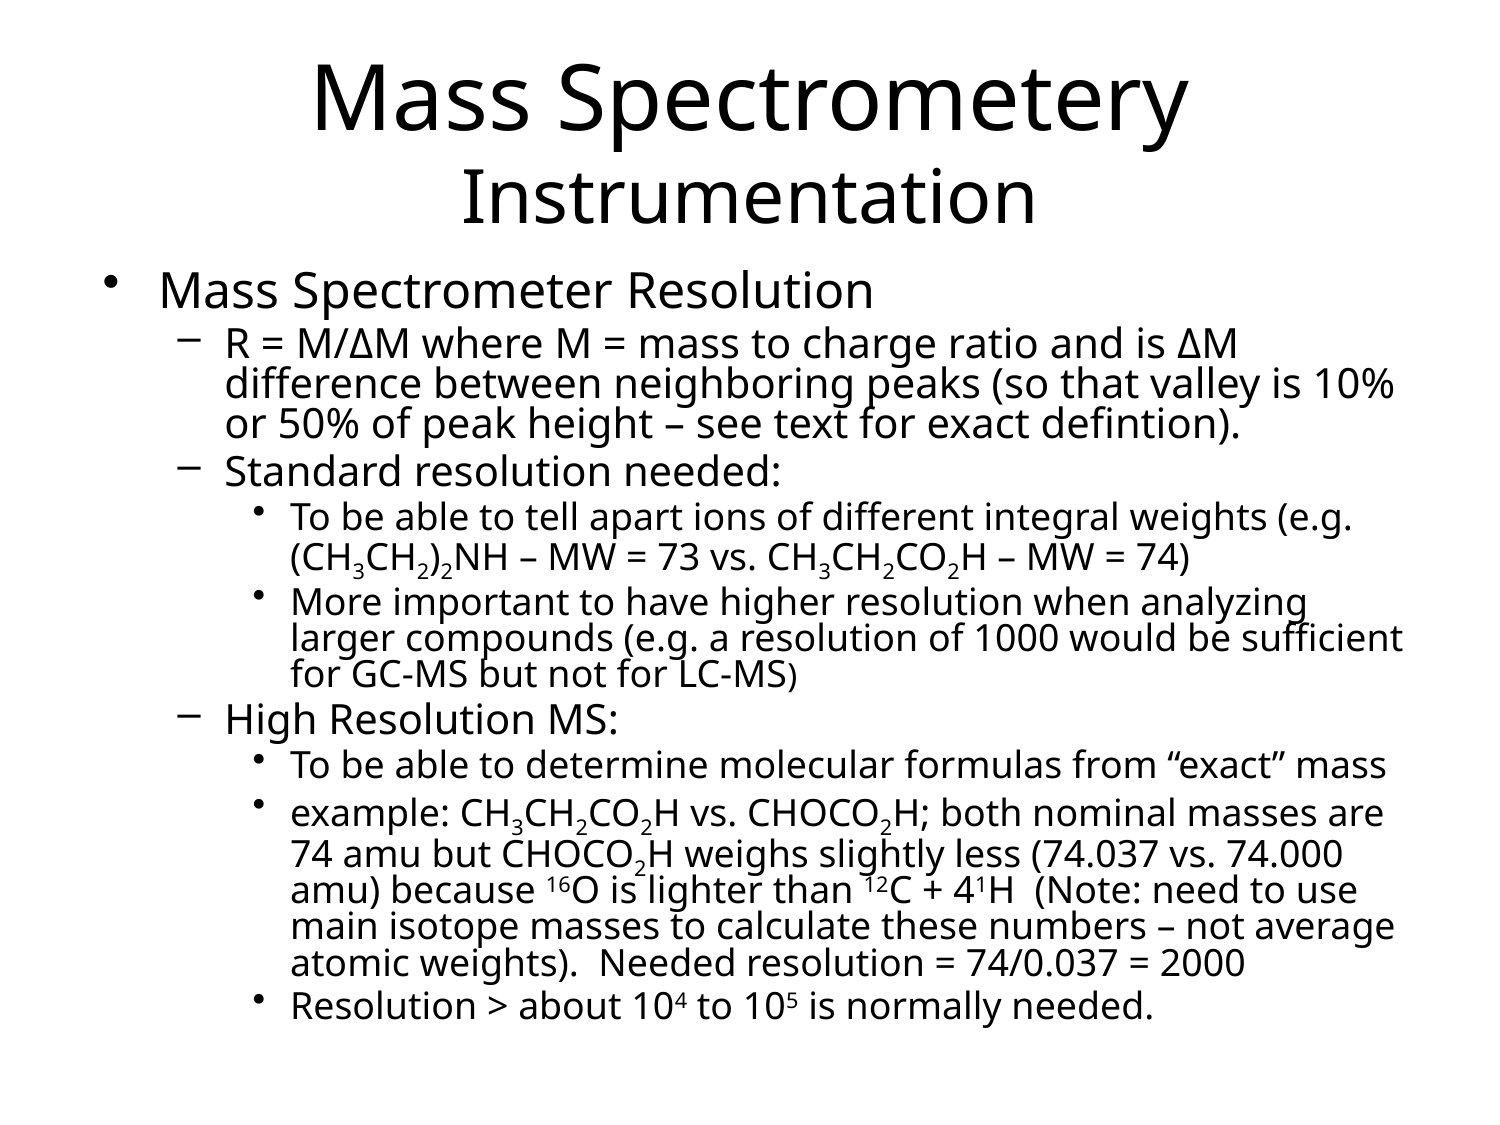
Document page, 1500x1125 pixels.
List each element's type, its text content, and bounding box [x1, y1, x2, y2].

list Mass Spectrometer Resolution R = M/ΔM where M = mass to charge ratio and is ΔM difference between neighboring peaks (so that valley is 10% or 50% of peak height – see text for exact defintion). Standard resolution needed: To be able to tell apart ions of different integral weights (e.g. (CH3CH2)2NH – MW = 73 vs. CH3CH2CO2H – MW = 74) More important to have higher resolution when analyzing larger compounds (e.g. a resolution of 1000 would be sufficient for GC-MS but not for LC-MS) High Resolution MS: To be able to determine molecular formulas from “exact” mass example: CH3CH2CO2H vs. CHOCO2H; both nominal masses are 74 amu but CHOCO2H weighs slightly less (74.037 vs. 74.000 amu) because 16O is lighter than 12C + 41H (Note: need to use main isotope masses to calculate these numbers – not average atomic weights). Needed resolution = 74/0.037 = 2000 Resolution > about 104 to 105 is normally needed. [87, 262, 1425, 1063]
title Mass Spectrometery Instrumentation [75, 45, 1425, 233]
